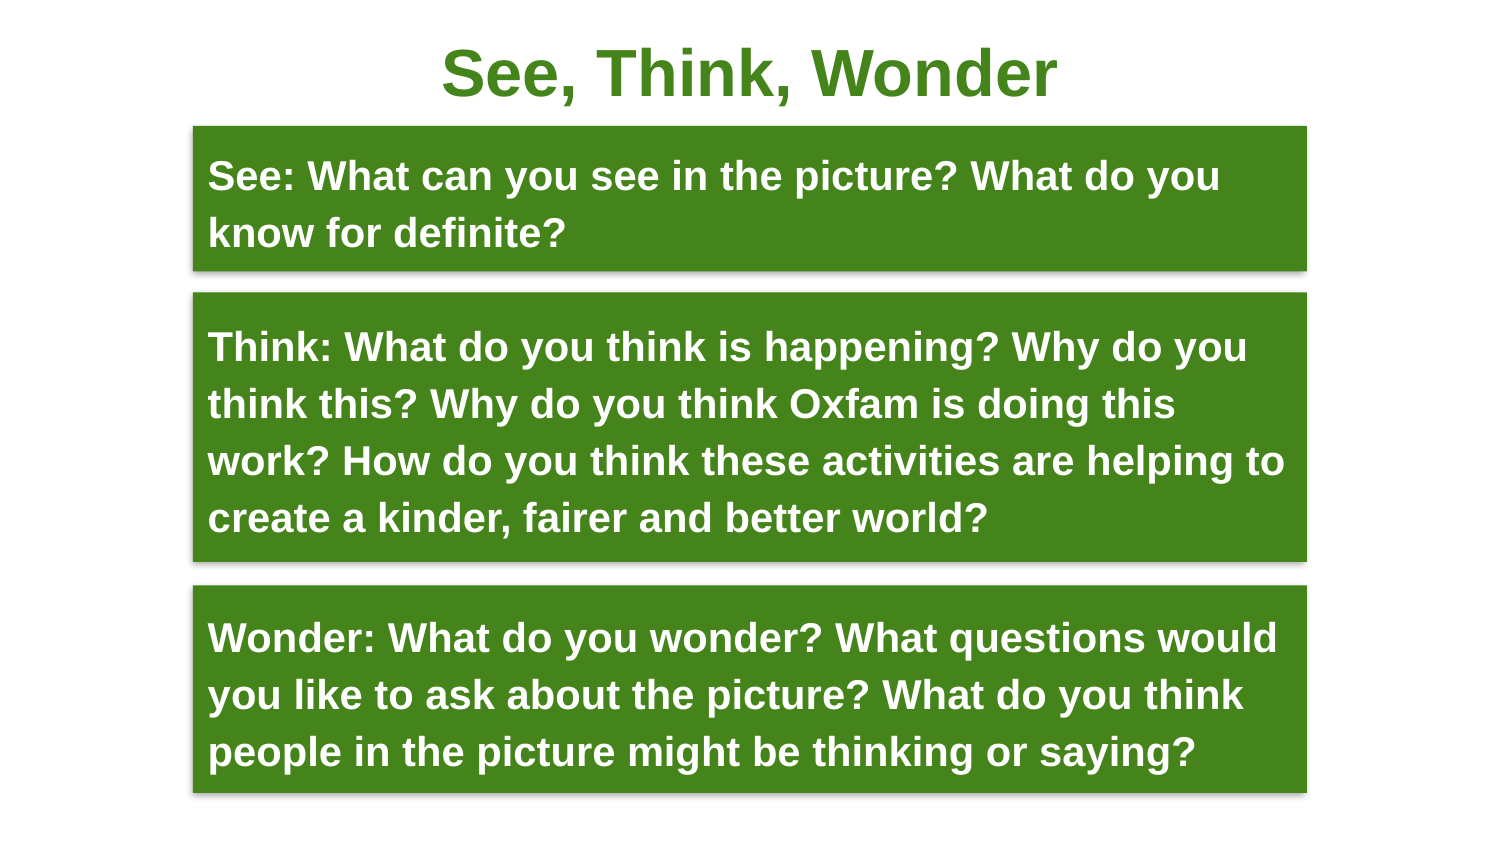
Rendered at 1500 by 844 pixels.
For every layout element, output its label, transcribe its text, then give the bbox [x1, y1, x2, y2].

text_box Think: What do you think is happening? Why do you think this? Why do you think Oxfam is doing this work? How do you think these activities are helping to create a kinder, fairer and better world? [192, 292, 1308, 563]
text_box Wonder: What do you wonder? What questions would you like to ask about the picture? What do you think people in the picture might be thinking or saying? [192, 585, 1308, 794]
text_box See, Think, Wonder [217, 22, 1283, 124]
text_box See: What can you see in the picture? What do you know for definite? [192, 125, 1308, 272]
